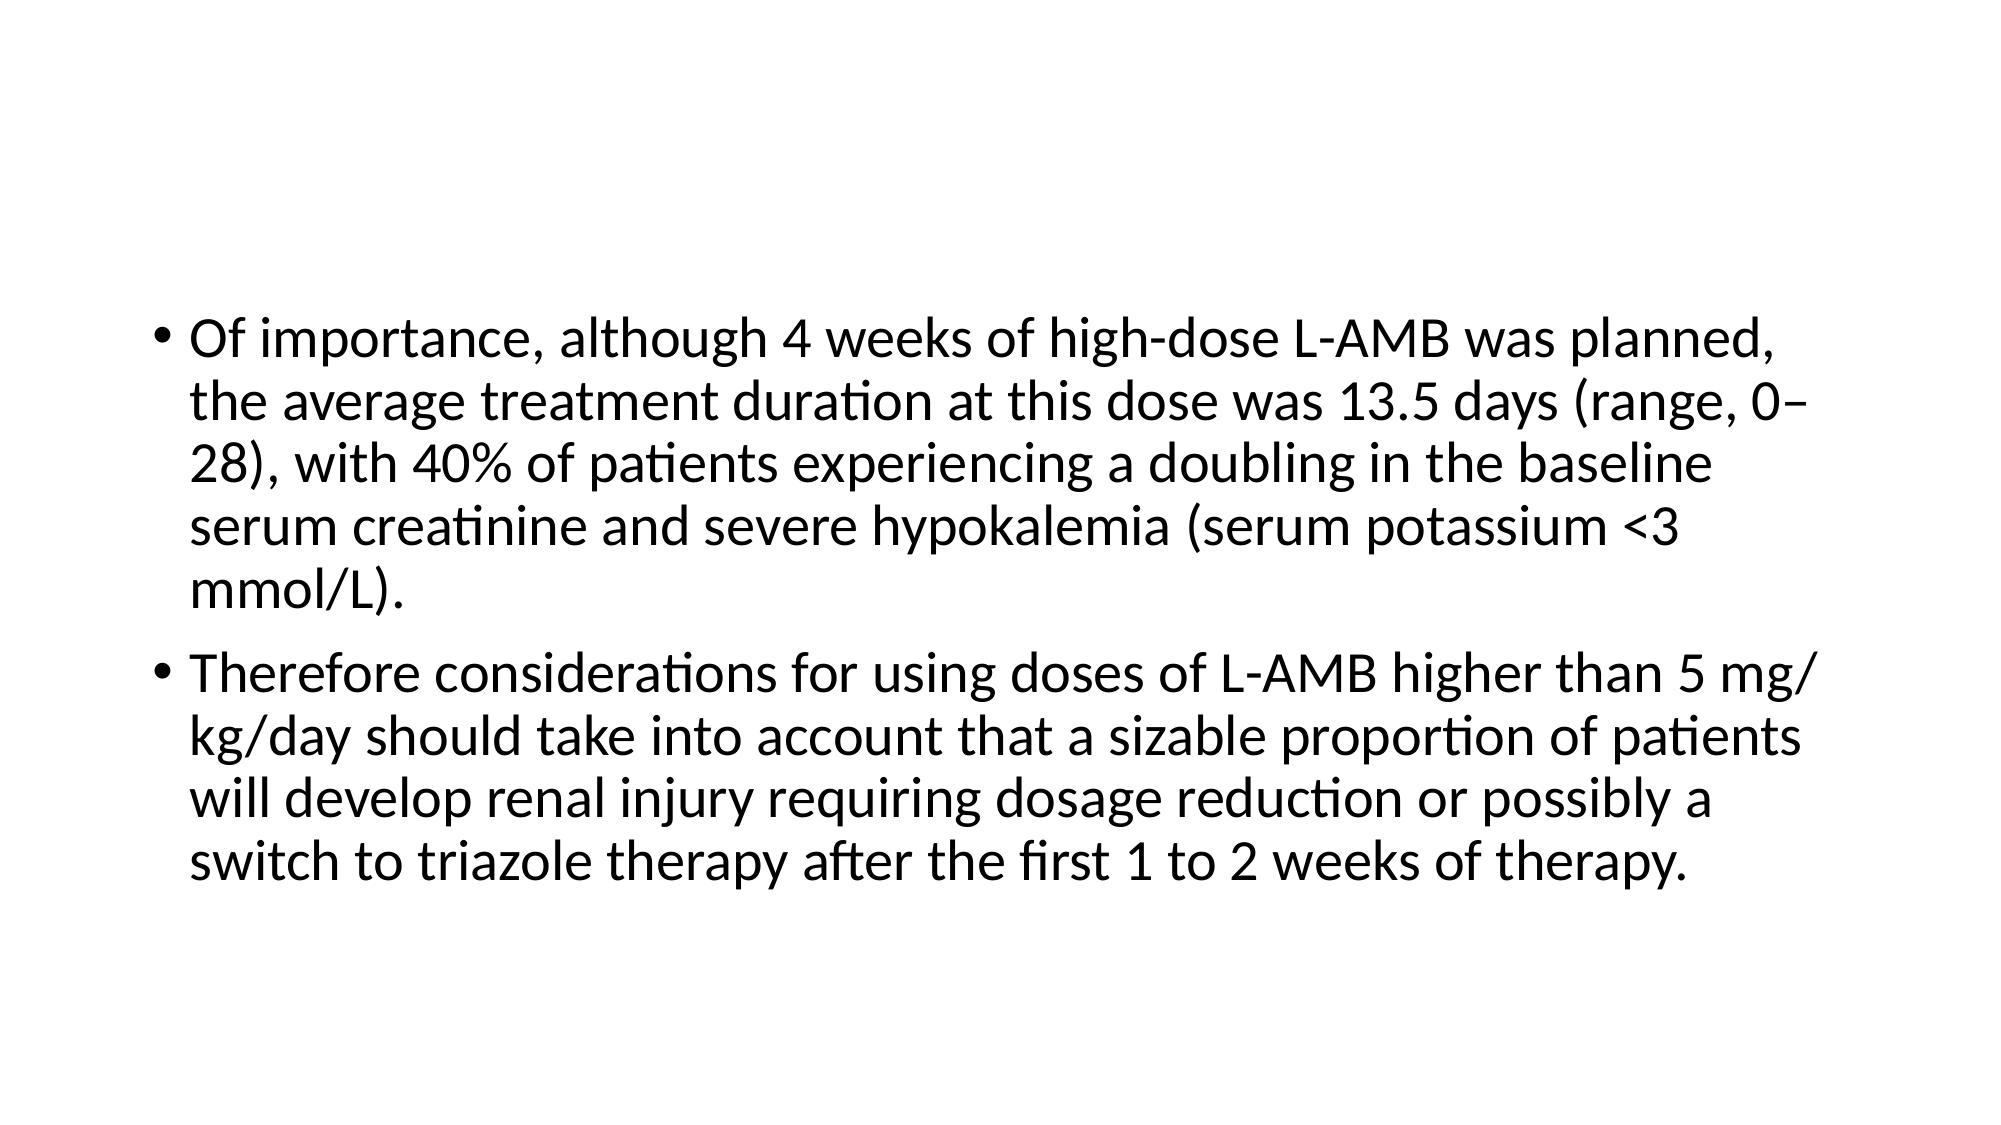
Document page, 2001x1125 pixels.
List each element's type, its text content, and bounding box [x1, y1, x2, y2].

list Of importance, although 4 weeks of high-dose L-AMB was planned, the average treatment duration at this dose was 13.5 days (range, 0–28), with 40% of patients experiencing a doubling in the baseline serum creatinine and severe hypokalemia (serum potassium <3 mmol/L). Therefore considerations for using doses of L-AMB higher than 5 mg/ kg/day should take into account that a sizable proportion of patients will develop renal injury requiring dosage reduction or possibly a switch to triazole therapy after the first 1 to 2 weeks of therapy. [137, 299, 1863, 1014]
